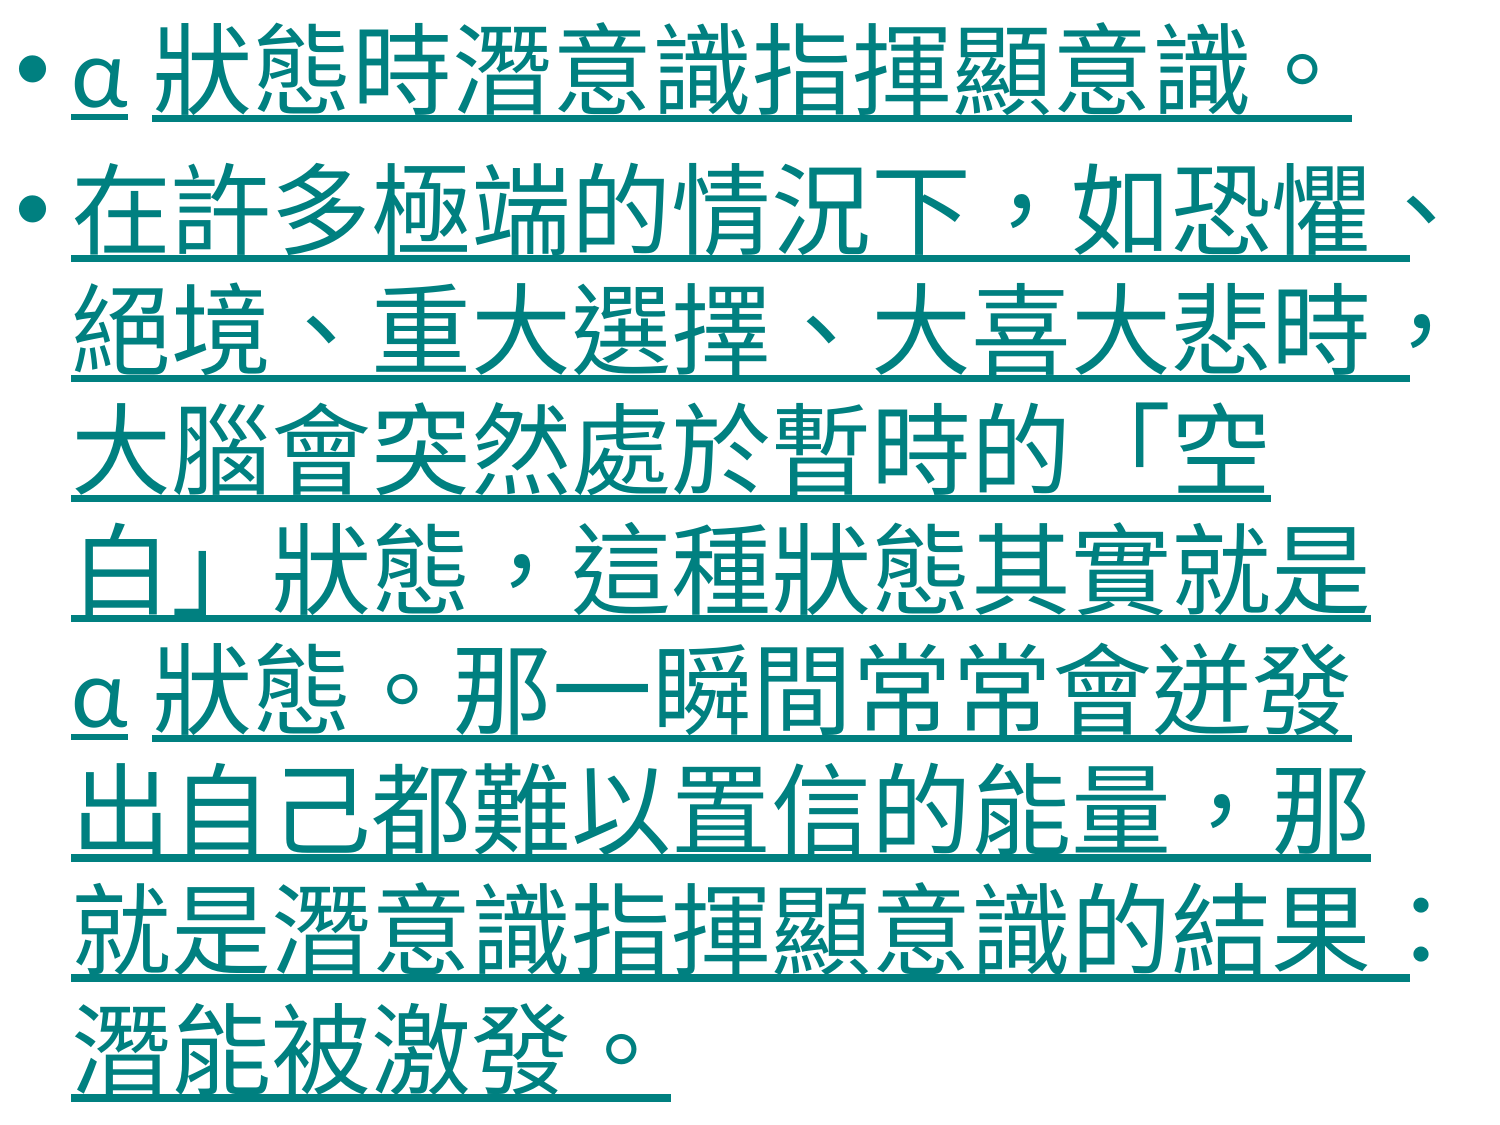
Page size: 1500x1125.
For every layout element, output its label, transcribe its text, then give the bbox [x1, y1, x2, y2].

list α狀態時潛意識指揮顯意識。 在許多極端的情況下，如恐懼、絕境、重大選擇、大喜大悲時，大腦會突然處於暫時的「空白」狀態，這種狀態其實就是α狀態。那一瞬間常常會迸發出自己都難以置信的能量，那就是潛意識指揮顯意識的結果：潛能被激發。 [0, 0, 1425, 1005]
